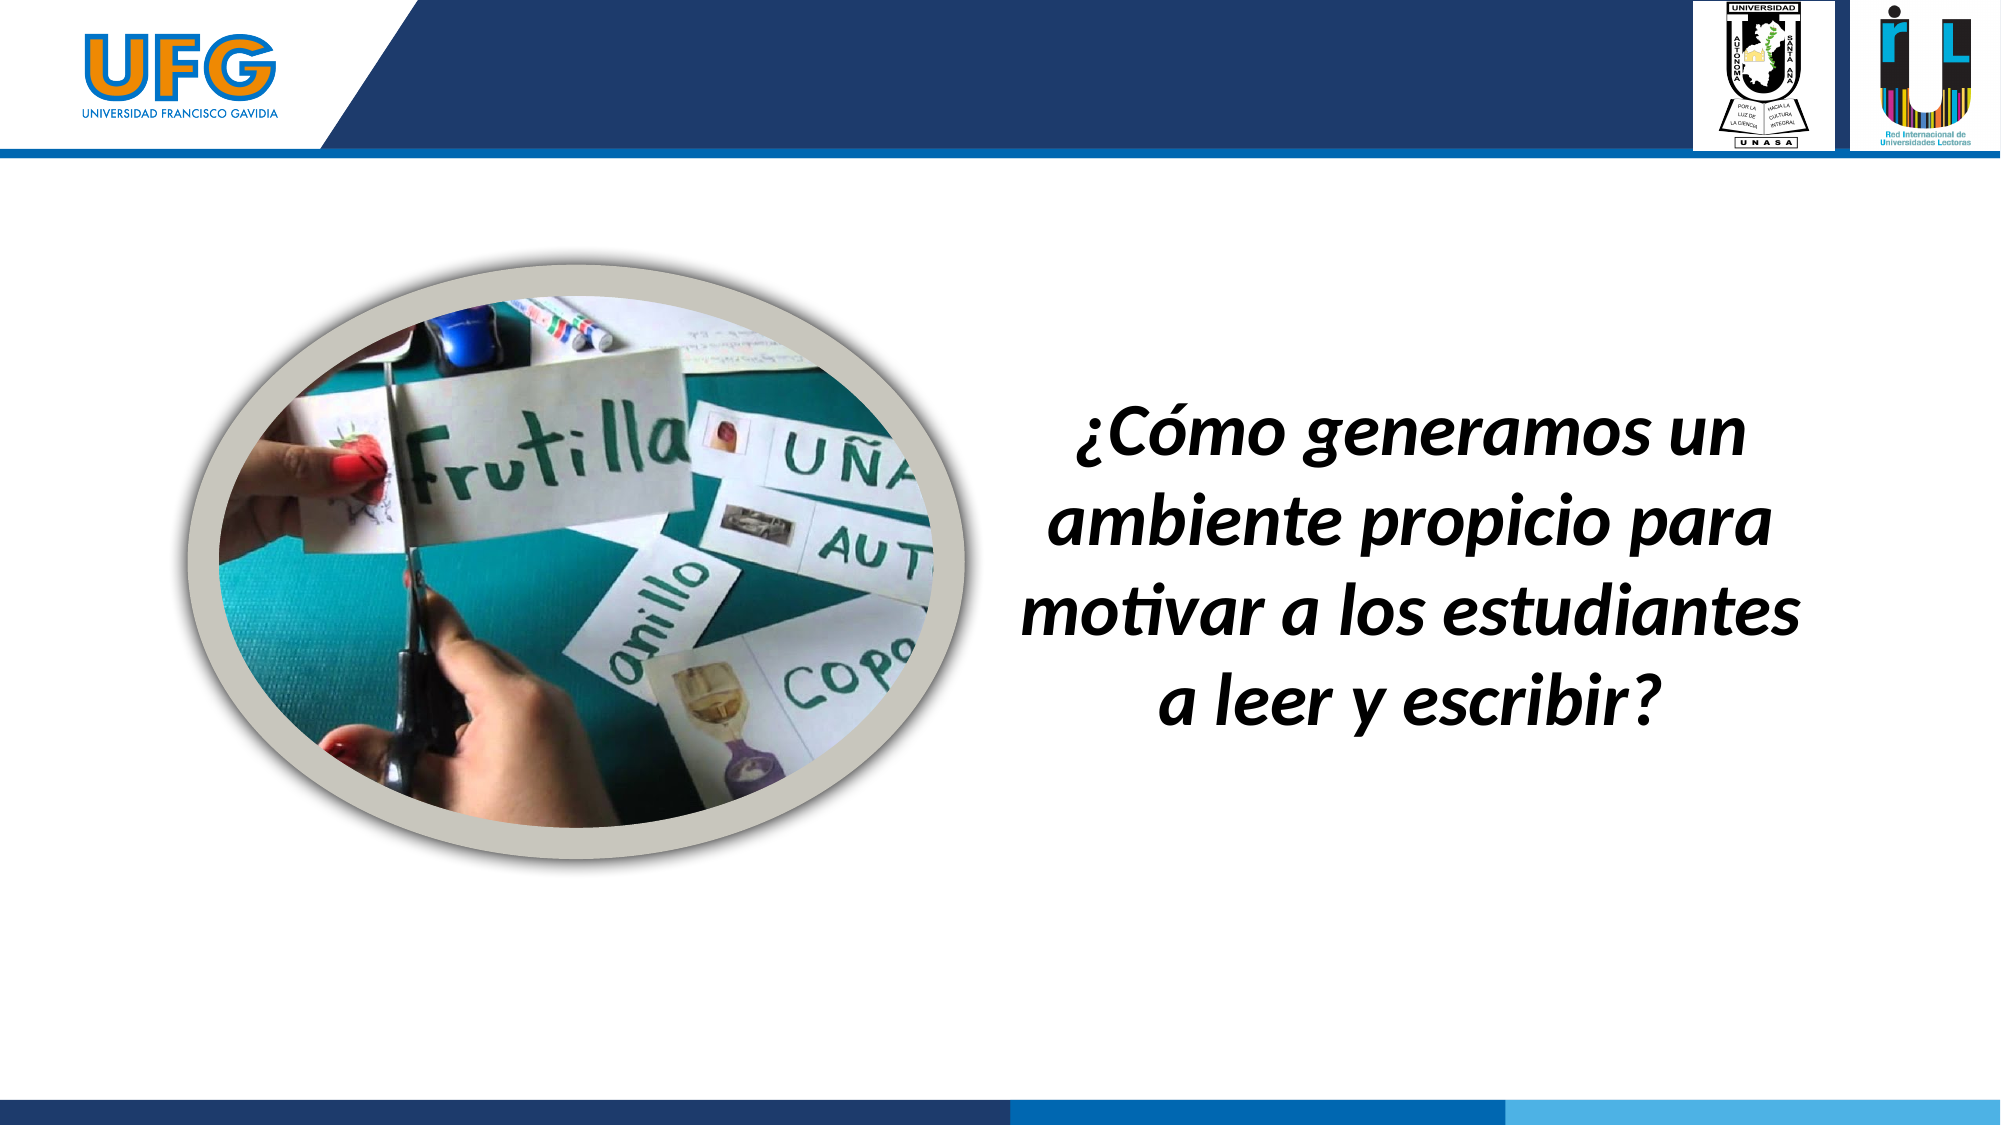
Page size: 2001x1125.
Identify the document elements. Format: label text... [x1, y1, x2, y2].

text_box ¿Cómo generamos un ambiente propicio para motivar a los estudiantes a leer y escribir? [979, 372, 1843, 748]
picture [0, 0, 2001, 1125]
